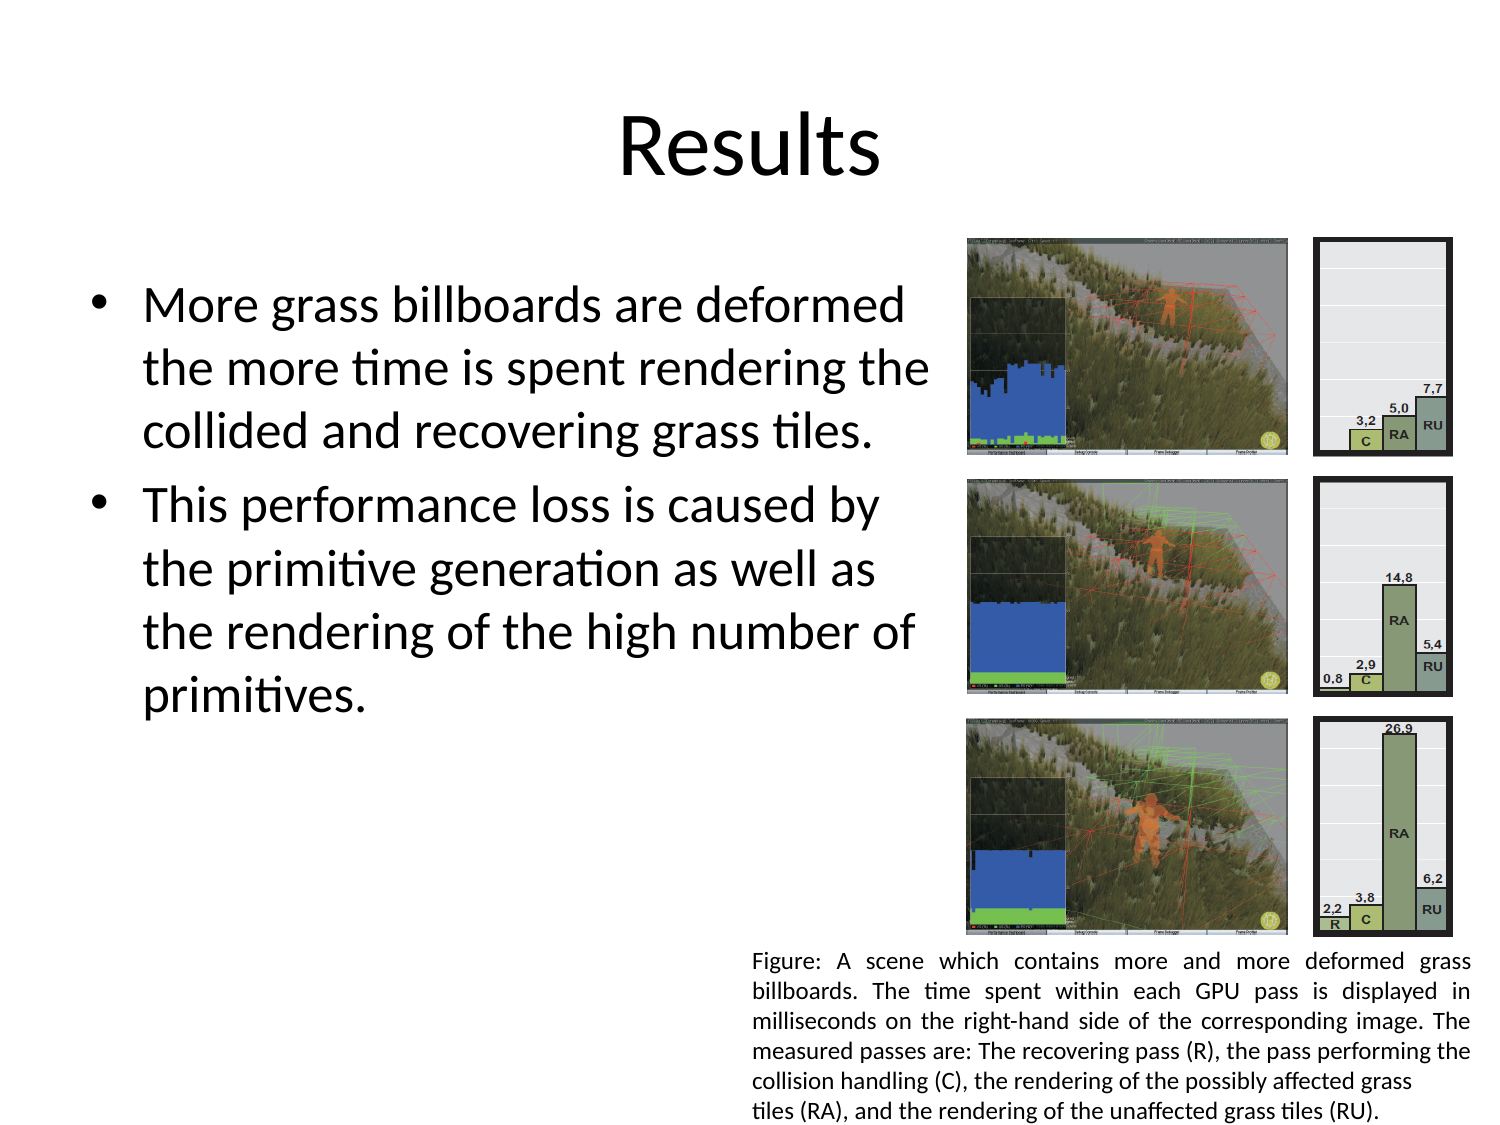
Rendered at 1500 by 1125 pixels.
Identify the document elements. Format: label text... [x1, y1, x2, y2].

text_box Figure: A scene which contains more and more deformed grass billboards. The time spent within each GPU pass is displayed in milliseconds on the right-hand side of the corresponding image. The measured passes are: The recovering pass (R), the pass performing the collision handling (C), the rendering of the possibly affected grass tiles (RA), and the rendering of the unaffected grass tiles (RU). [737, 937, 1488, 1125]
list More grass billboards are deformed the more time is spent rendering the collided and recovering grass tiles. This performance loss is caused by the primitive generation as well as the rendering of the high number of primitives. [75, 262, 950, 775]
title Results [75, 45, 1425, 233]
picture [962, 237, 1456, 938]
